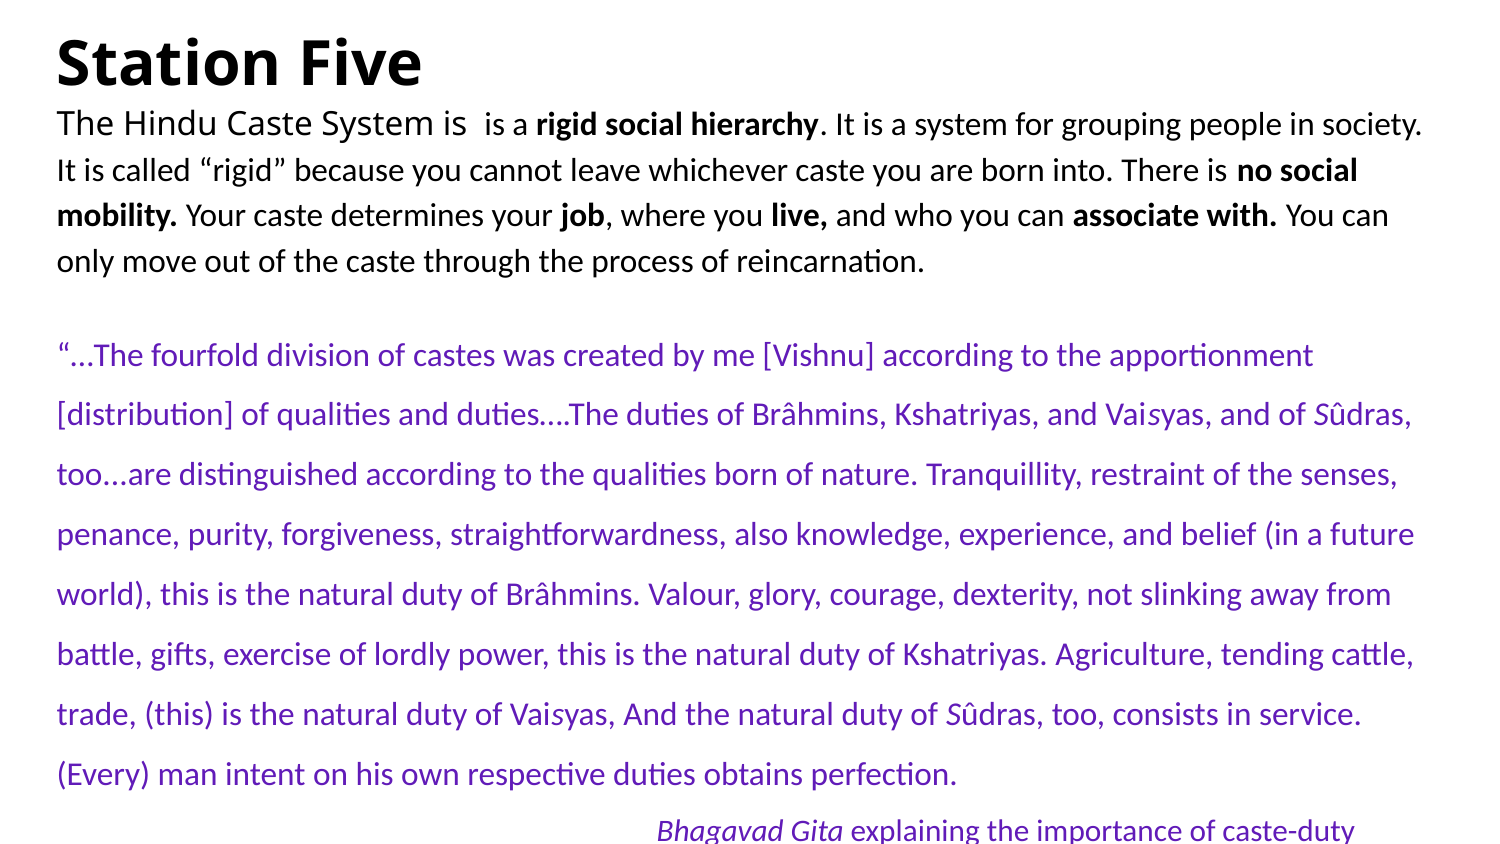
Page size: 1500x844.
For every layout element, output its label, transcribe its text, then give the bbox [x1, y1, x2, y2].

title Station Five [41, 7, 1440, 80]
list The Hindu Caste System is is a rigid social hierarchy. It is a system for grouping people in society. It is called “rigid” because you cannot leave whichever caste you are born into. There is no social mobility. Your caste determines your job, where you live, and who you can associate with. You can only move out of the caste through the process of reincarnation. “…The fourfold division of castes was created by me [Vishnu] according to the apportionment [distribution] of qualities and duties….The duties of Brâhmins, Kshatriyas, and Vaisyas, and of Sûdras, too...are distinguished according to the qualities born of nature. Tranquillity, restraint of the senses, penance, purity, forgiveness, straightforwardness, also knowledge, experience, and belief (in a future world), this is the natural duty of Brâhmins. Valour, glory, courage, dexterity, not slinking away from battle, gifts, exercise of lordly power, this is the natural duty of Kshatriyas. Agriculture, tending cattle, trade, (this) is the natural duty of Vaisyas, And the natural duty of Sûdras, too, consists in service. (Every) man intent on his own respective duties obtains perfection. Bhagavad Gita explaining the importance of caste-duty [41, 80, 1440, 642]
